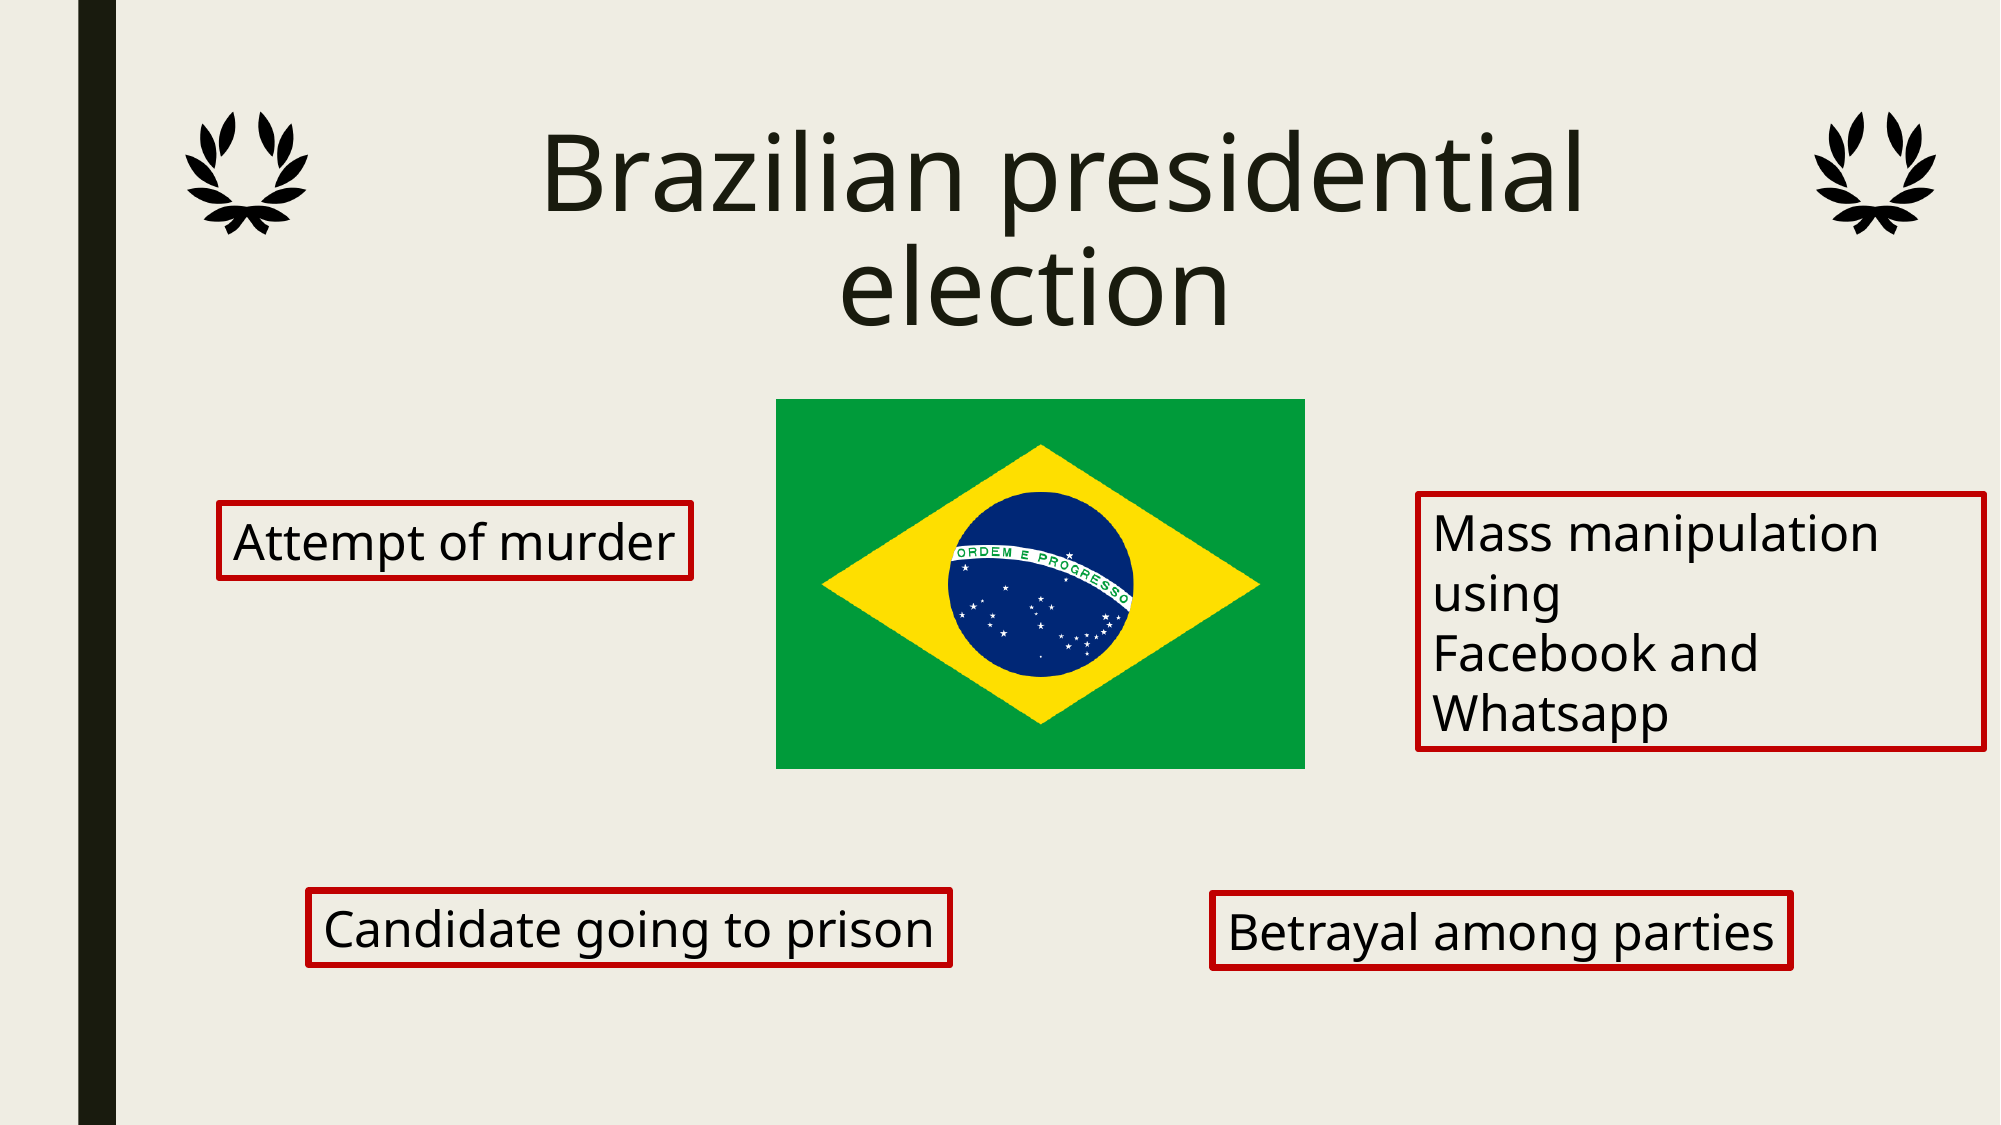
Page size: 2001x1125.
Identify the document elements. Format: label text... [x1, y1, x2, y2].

title Brazilian presidential election [327, 112, 1800, 357]
picture [171, 97, 322, 249]
text_box Attempt of murder [218, 503, 691, 578]
text_box Betrayal among parties [1212, 892, 1791, 968]
text_box Candidate going to prison [308, 890, 950, 966]
picture [1799, 97, 1950, 249]
text_box Mass manipulation using Facebook and Whatsapp [1418, 494, 1985, 749]
picture [776, 399, 1305, 769]
